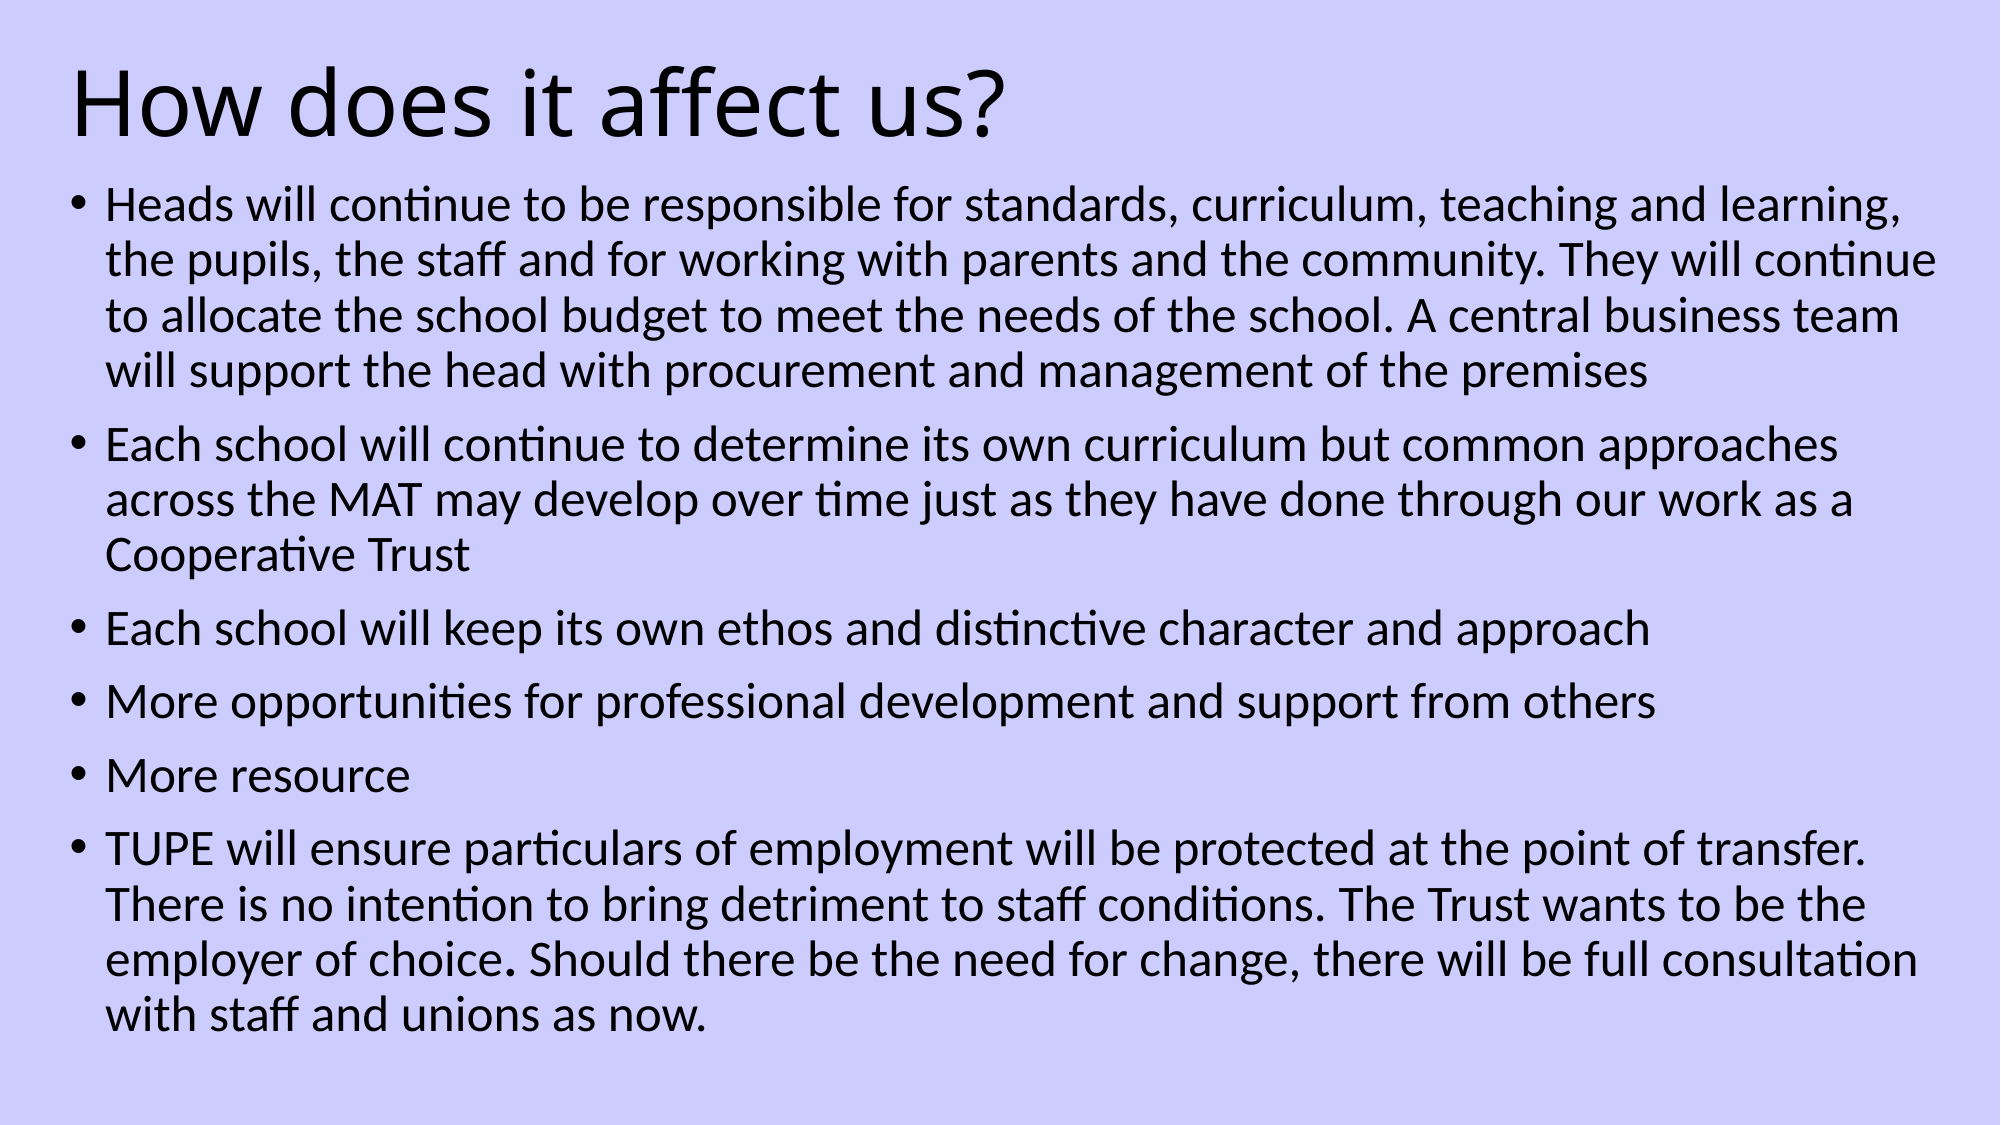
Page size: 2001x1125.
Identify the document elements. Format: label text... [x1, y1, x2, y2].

title How does it affect us? [54, 44, 1780, 169]
list Heads will continue to be responsible for standards, curriculum, teaching and learning, the pupils, the staff and for working with parents and the community. They will continue to allocate the school budget to meet the needs of the school. A central business team will support the head with procurement and management of the premises Each school will continue to determine its own curriculum but common approaches across the MAT may develop over time just as they have done through our work as a Cooperative Trust Each school will keep its own ethos and distinctive character and approach More opportunities for professional development and support from others More resource TUPE will ensure particulars of employment will be protected at the point of transfer. There is no intention to bring detriment to staff conditions. The Trust wants to be the employer of choice. Should there be the need for change, there will be full consultation with staff and unions as now. [54, 169, 1971, 1109]
